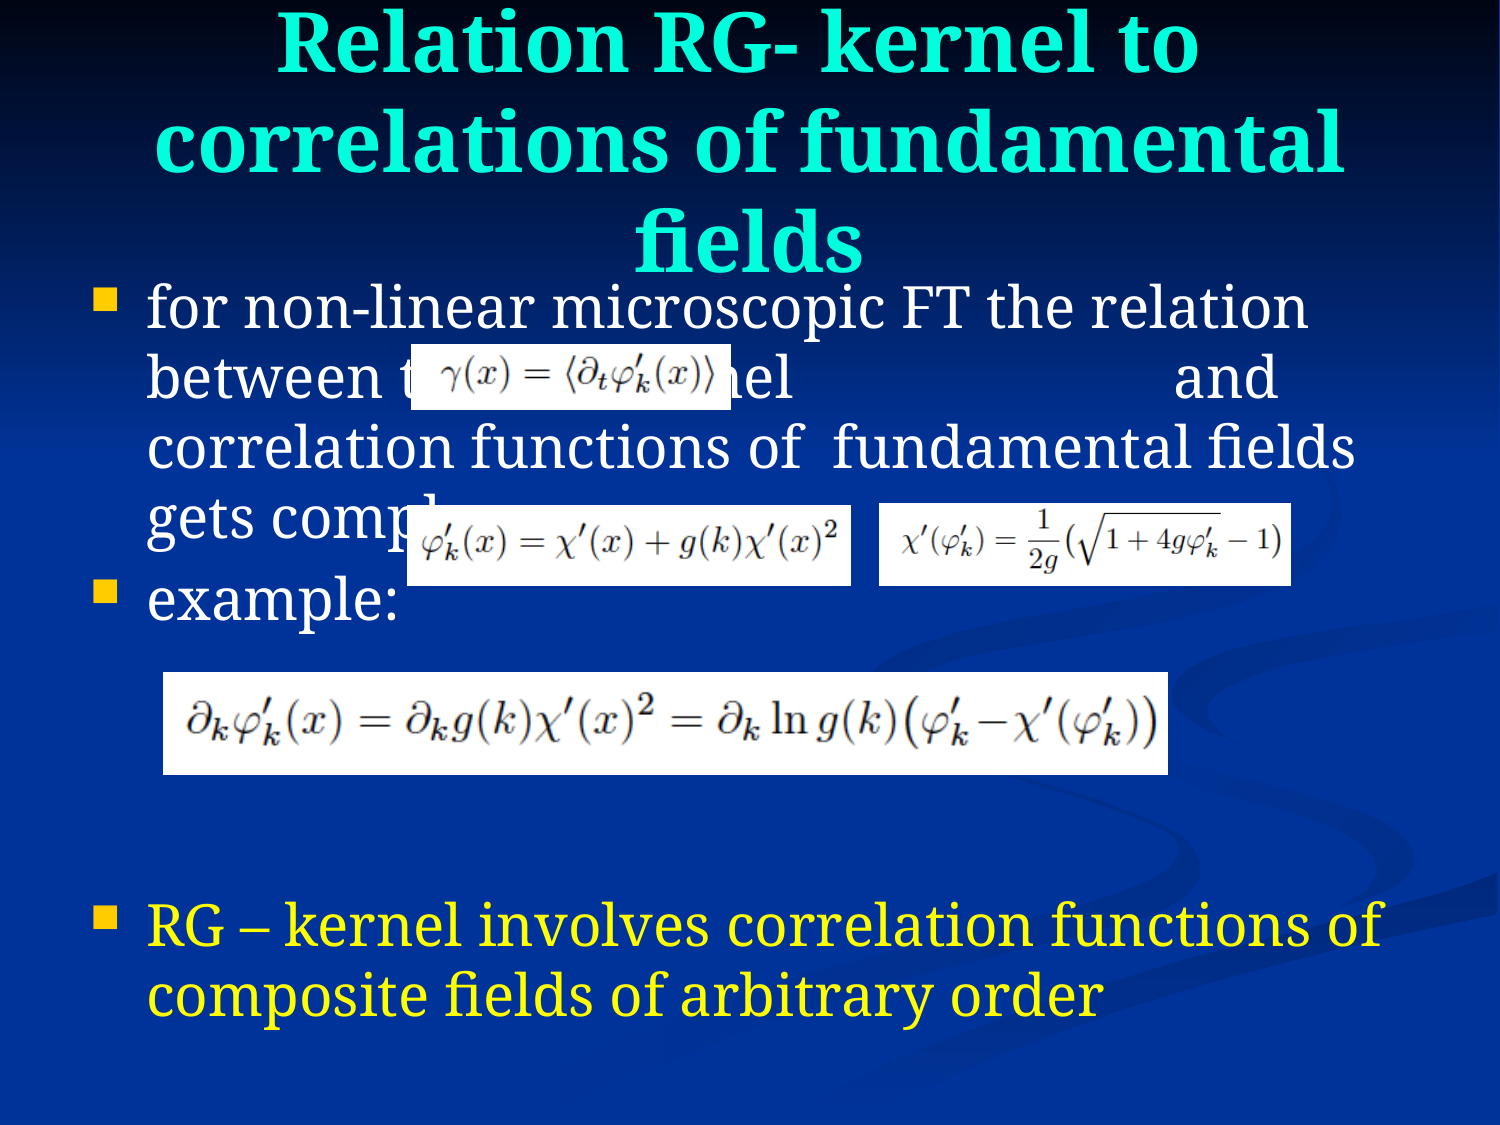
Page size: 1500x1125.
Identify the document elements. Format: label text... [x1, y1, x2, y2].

title Relation RG- kernel to correlations of fundamental fields [74, 44, 1426, 233]
picture [407, 505, 851, 586]
picture [879, 503, 1292, 586]
picture [162, 672, 1168, 776]
list for non-linear microscopic FT the relation between the RG- kernel and correlation functions of fundamental fields gets complex example: RG – kernel involves correlation functions of composite fields of arbitrary order [74, 262, 1426, 1006]
picture [410, 344, 731, 410]
